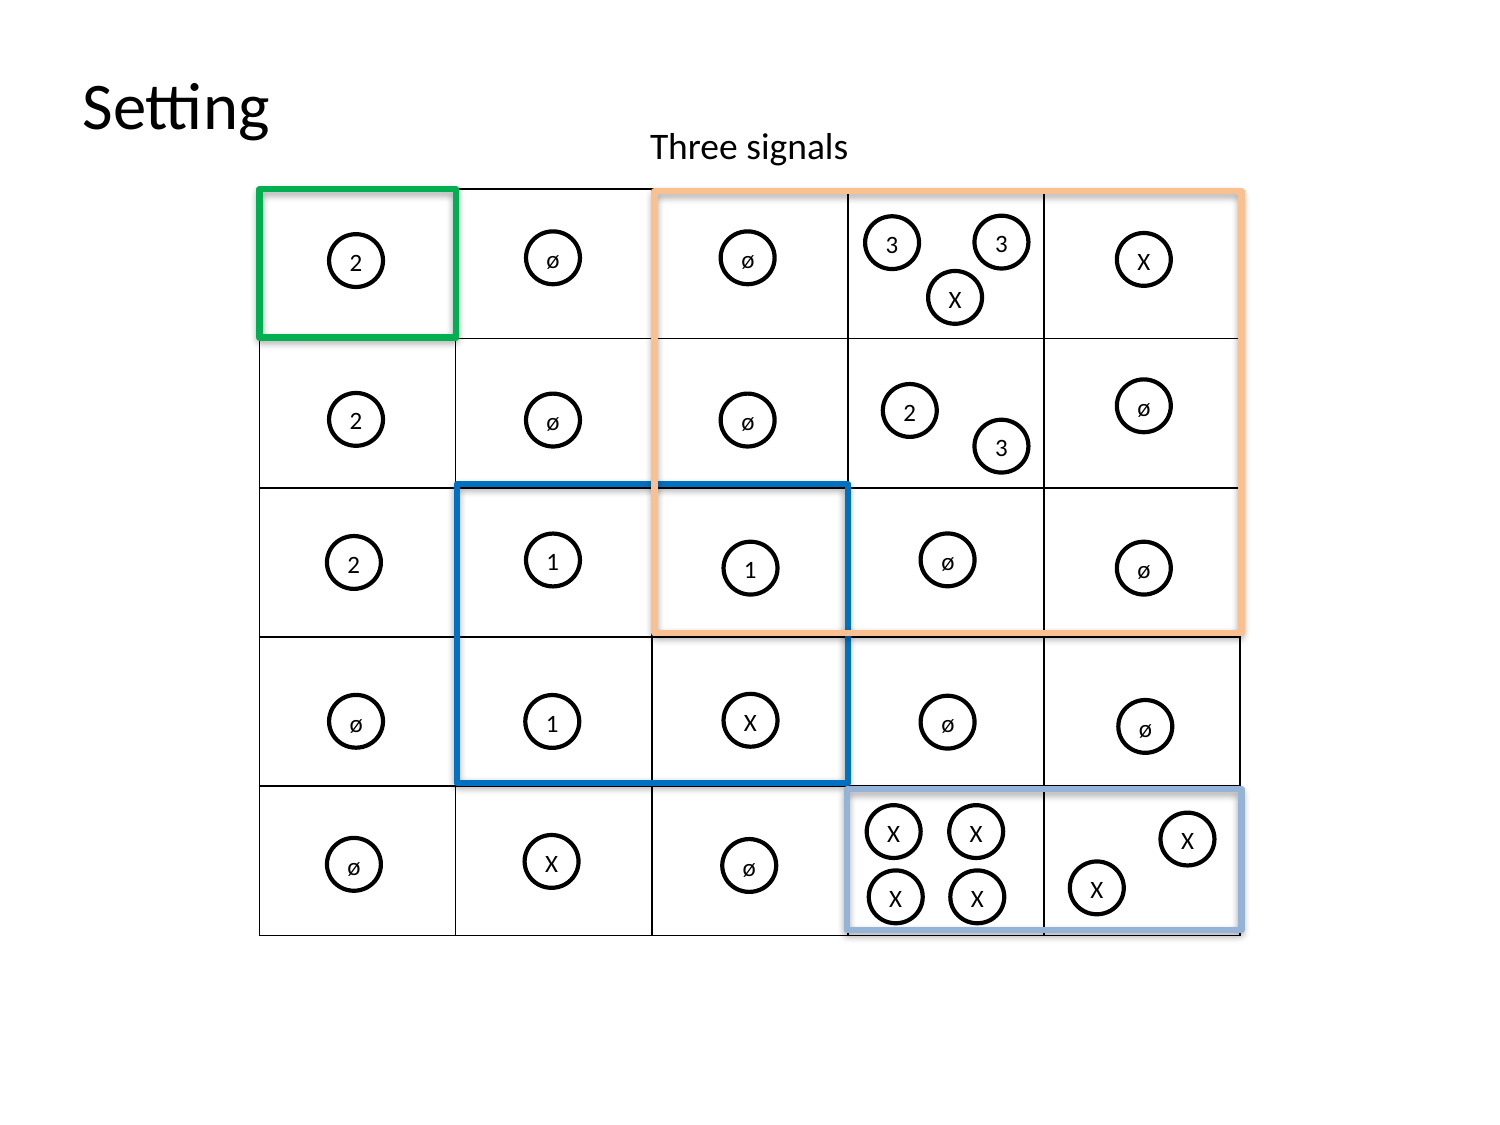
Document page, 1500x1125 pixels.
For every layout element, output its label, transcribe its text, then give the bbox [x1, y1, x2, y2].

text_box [1118, 699, 1173, 754]
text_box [328, 392, 384, 447]
table_cell [456, 339, 649, 483]
table_cell [260, 638, 452, 785]
text_box [259, 189, 457, 338]
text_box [525, 694, 580, 749]
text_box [326, 535, 382, 590]
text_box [721, 838, 777, 893]
text_box Three signals [642, 114, 857, 175]
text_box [720, 393, 775, 447]
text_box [525, 231, 581, 285]
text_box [720, 231, 775, 285]
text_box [927, 270, 983, 325]
table_cell [456, 790, 651, 935]
title Setting [74, 44, 299, 162]
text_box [974, 419, 1029, 473]
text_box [882, 383, 937, 438]
table_cell [1045, 642, 1239, 785]
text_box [1160, 812, 1215, 866]
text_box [1116, 541, 1172, 595]
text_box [864, 215, 920, 270]
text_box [920, 695, 975, 749]
table_cell [852, 642, 1043, 785]
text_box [974, 215, 1029, 269]
text_box [847, 789, 1242, 931]
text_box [1116, 232, 1172, 287]
table_cell [260, 787, 455, 935]
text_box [328, 233, 384, 288]
text_box [654, 191, 1242, 634]
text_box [1116, 379, 1172, 433]
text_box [723, 541, 778, 595]
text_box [525, 393, 581, 447]
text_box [948, 804, 1004, 859]
text_box [456, 484, 849, 783]
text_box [920, 533, 975, 587]
table_cell [260, 489, 452, 636]
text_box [950, 870, 1005, 924]
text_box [866, 804, 921, 859]
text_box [525, 533, 581, 587]
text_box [868, 870, 923, 924]
table_cell [260, 344, 455, 487]
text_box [328, 694, 384, 748]
table_cell [653, 791, 843, 935]
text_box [326, 837, 382, 891]
table_header [459, 190, 651, 338]
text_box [723, 693, 778, 747]
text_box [524, 834, 579, 889]
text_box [1069, 861, 1125, 915]
